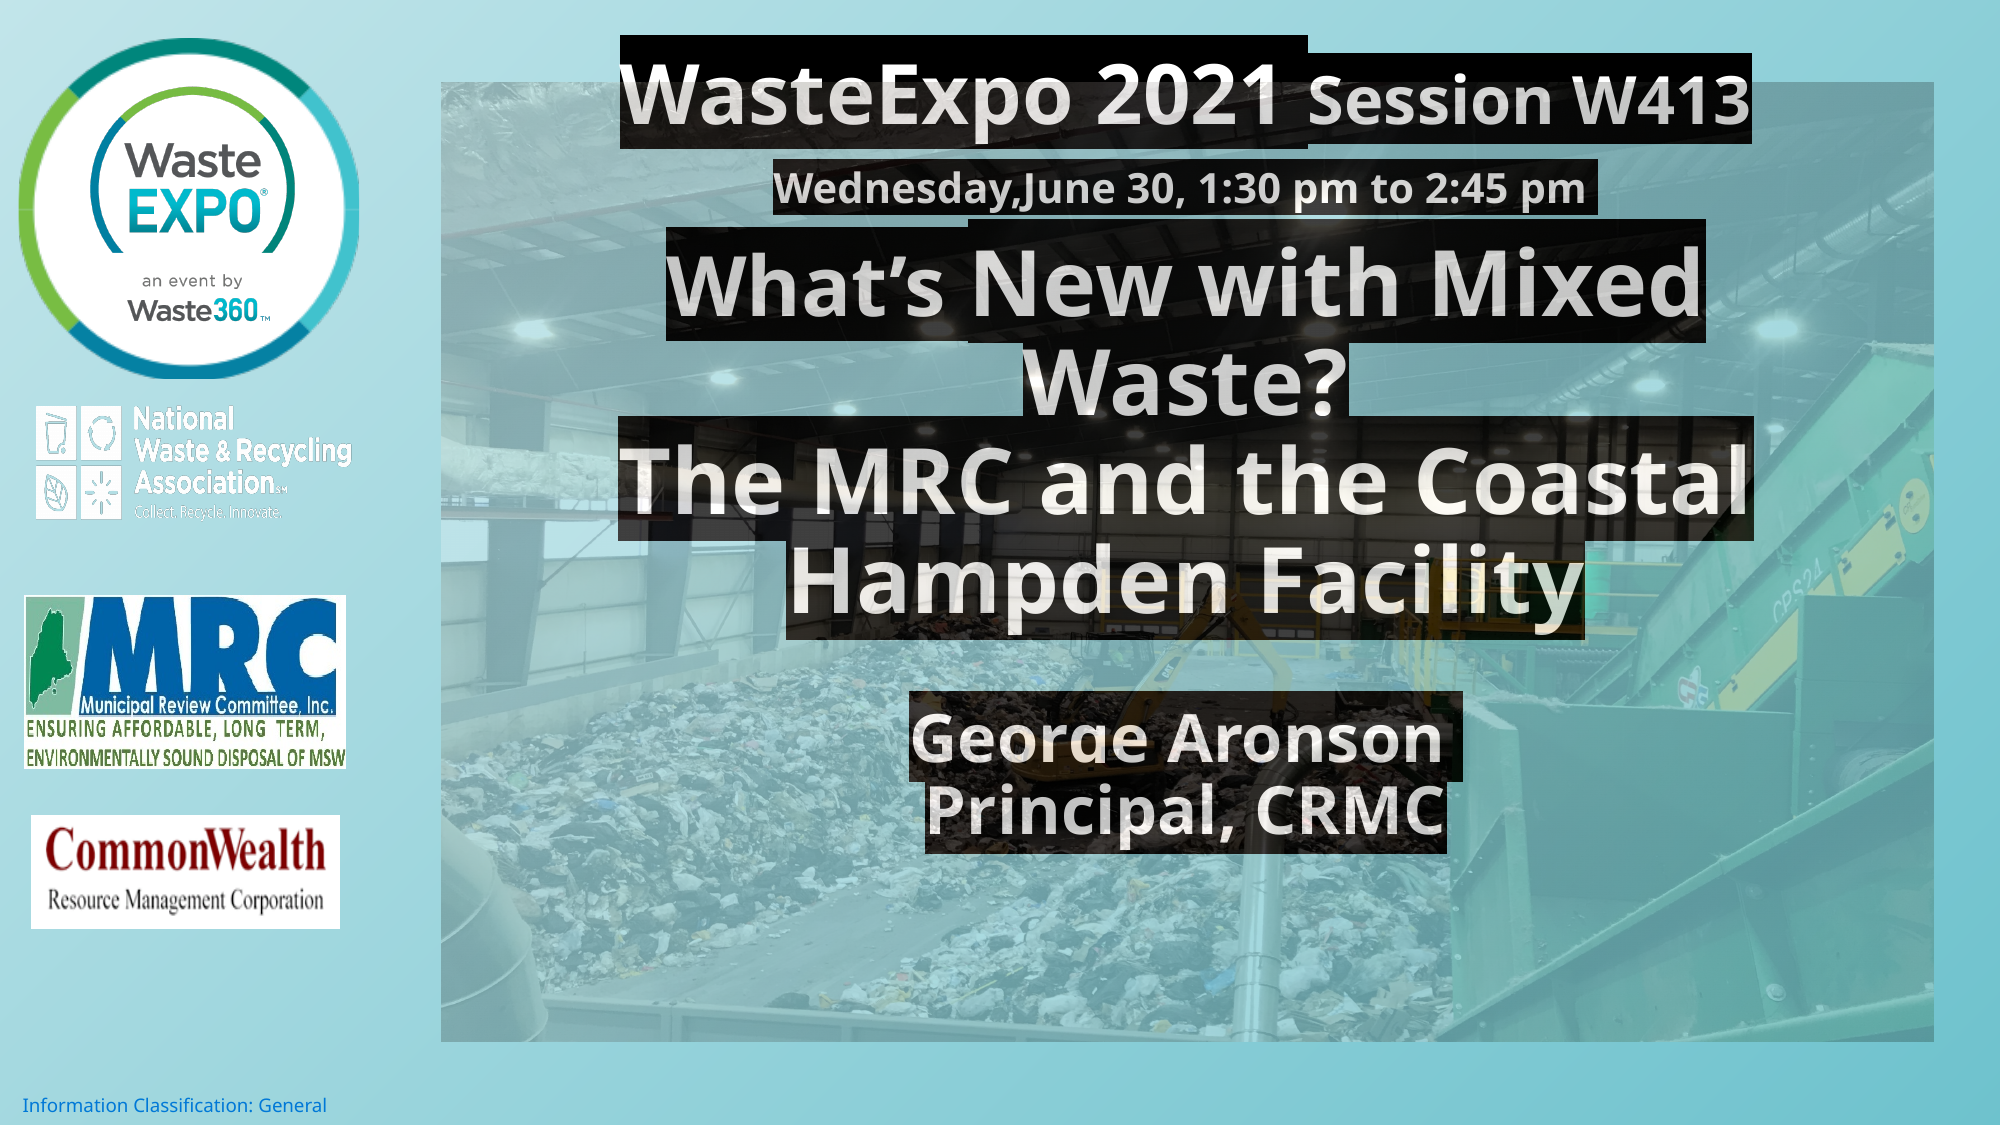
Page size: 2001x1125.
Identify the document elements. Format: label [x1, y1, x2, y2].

picture [24, 595, 346, 769]
picture [441, 82, 1934, 1042]
picture [18, 38, 360, 379]
picture [31, 815, 340, 929]
picture [24, 396, 360, 545]
